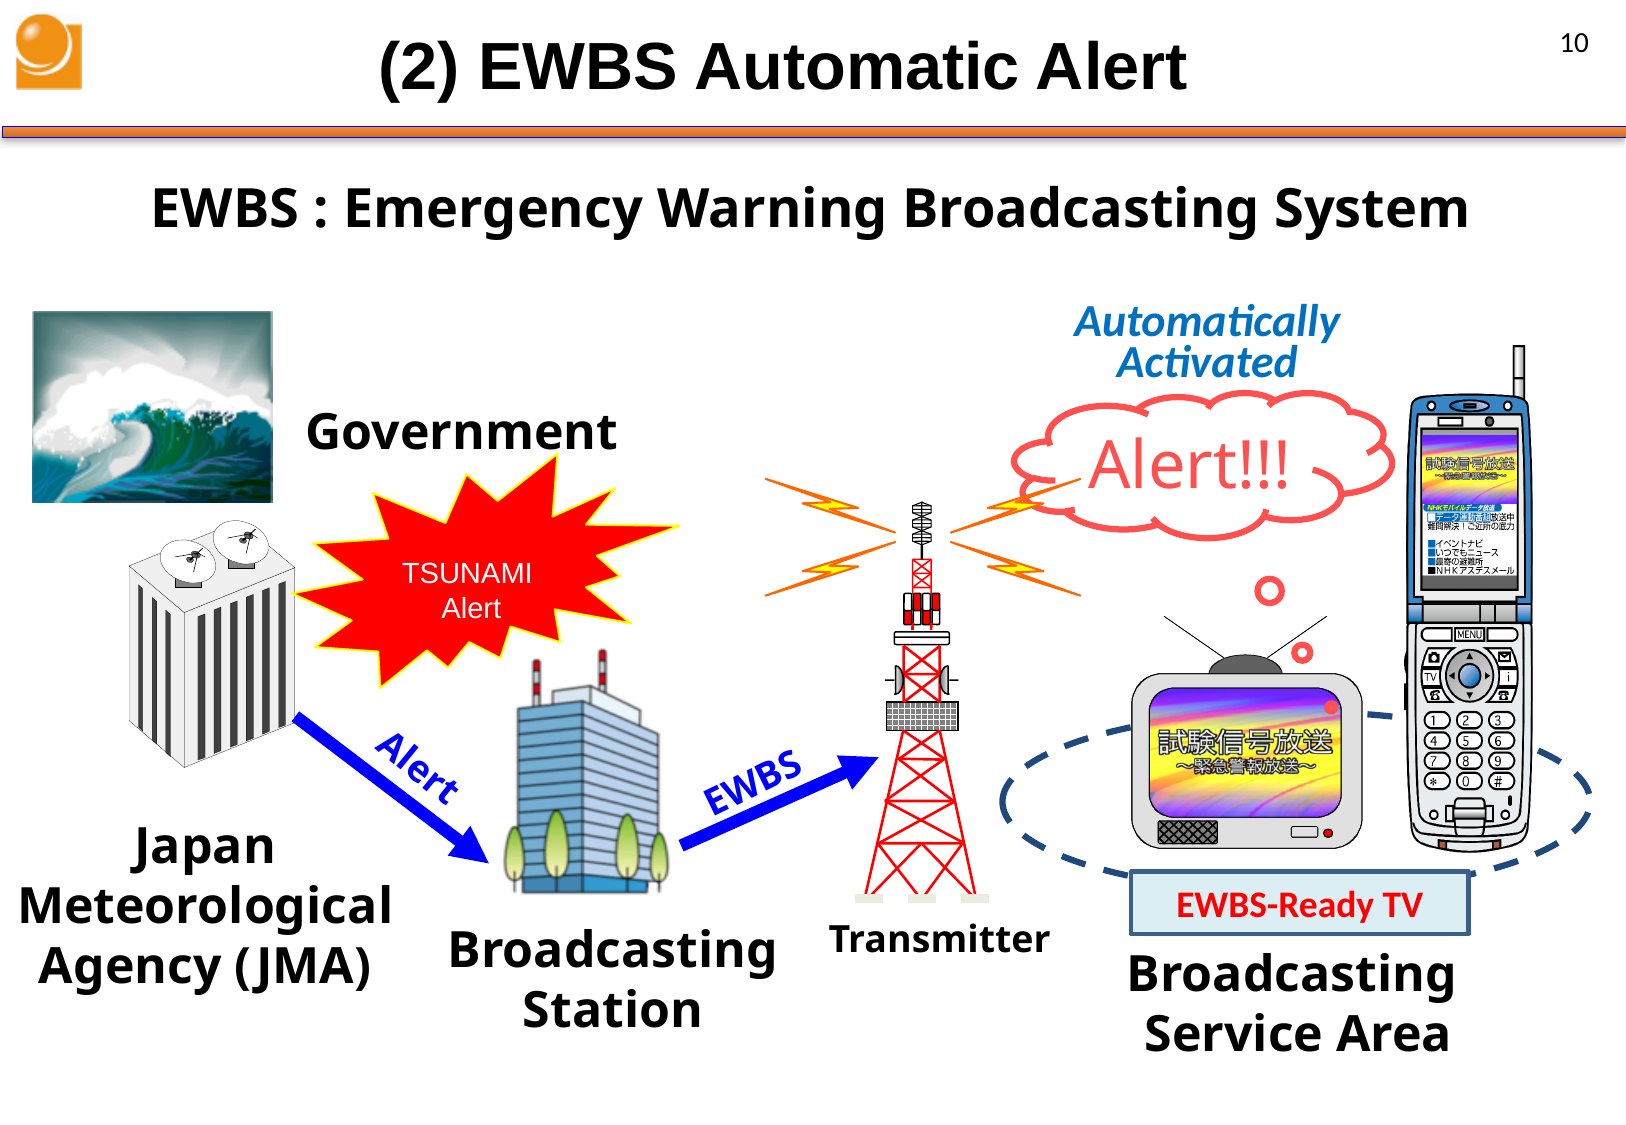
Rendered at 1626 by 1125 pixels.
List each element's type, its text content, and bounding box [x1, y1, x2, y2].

text_box Automatically Activated [1059, 296, 1356, 395]
text_box Alert [353, 704, 487, 826]
picture [32, 311, 274, 503]
text_box [993, 555, 1081, 596]
text_box EWBS [685, 711, 850, 834]
picture [128, 520, 296, 769]
title (2) EWBS Automatic Alert [81, 19, 1486, 108]
text_box EWBS-Ready TV [1129, 869, 1471, 936]
text_box 10 [1536, 15, 1613, 66]
picture [493, 634, 680, 910]
text_box [451, 834, 488, 864]
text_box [855, 501, 989, 903]
text_box Broadcasting Service Area [994, 934, 1603, 1069]
text_box Alert!!! [1014, 395, 1393, 539]
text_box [763, 482, 897, 592]
text_box [1536, 749, 1591, 854]
picture [1131, 615, 1364, 850]
text_box [2, 126, 1625, 138]
text_box Transmitter [796, 907, 1083, 968]
text_box Government [278, 391, 659, 467]
picture [1403, 345, 1533, 854]
text_box Japan Meteorological Agency (JMA) [0, 805, 451, 1001]
text_box Broadcasting Station [426, 910, 800, 1046]
text_box EWBS : Emergency Warning Broadcasting System [26, 160, 1568, 264]
picture [15, 13, 83, 91]
text_box [1002, 714, 1515, 876]
text_box Alert!!! [1257, 578, 1282, 604]
text_box [992, 478, 1081, 520]
text_box TSUNAMI Alert [300, 451, 682, 691]
